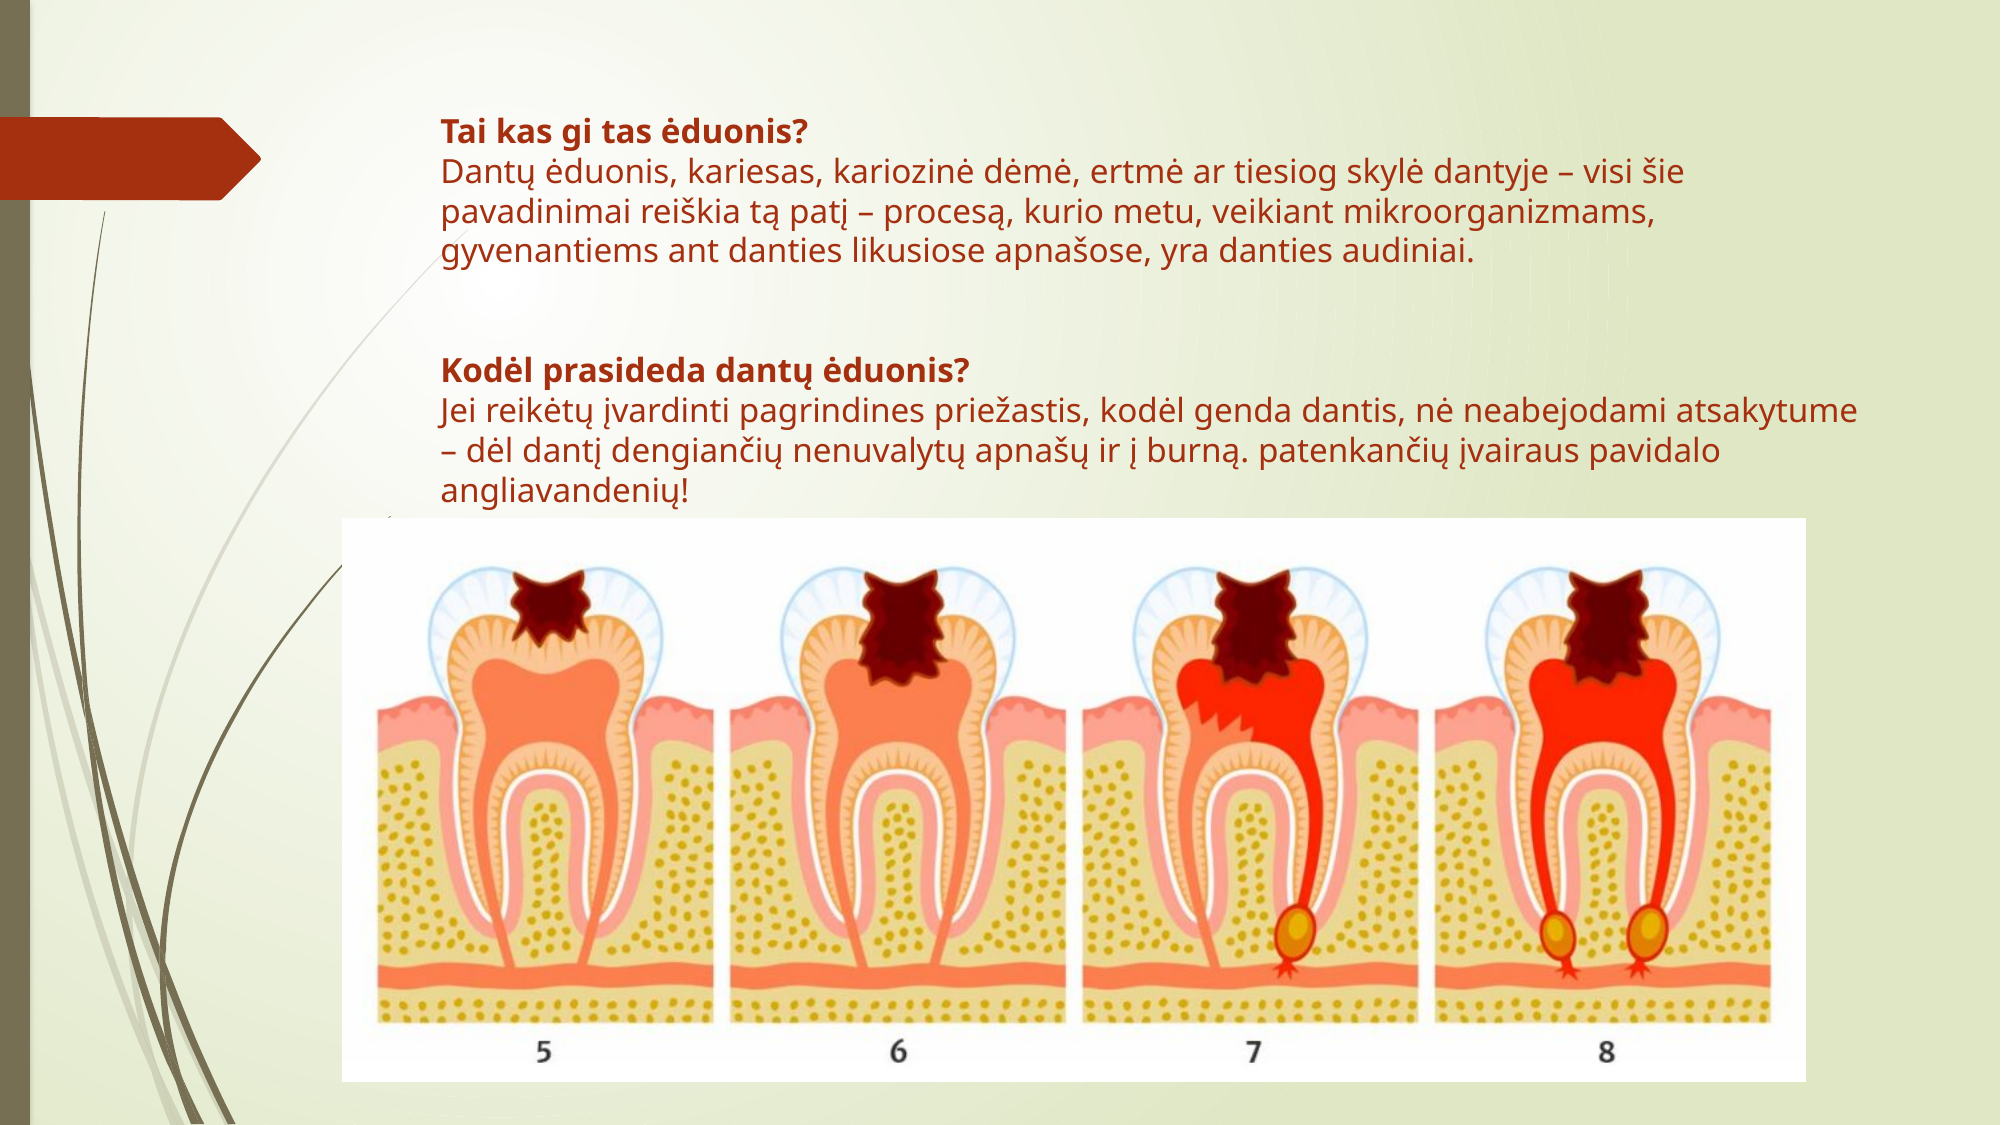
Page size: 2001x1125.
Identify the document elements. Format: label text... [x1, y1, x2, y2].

title Tai kas gi tas ėduonis? Dantų ėduonis, kariesas, kariozinė dėmė, ertmė ar tiesiog skylė dantyje – visi šie pavadinimai reiškia tą patį – procesą, kurio metu, veikiant mikroorganizmams, gyvenantiems ant danties likusiose apnašose, yra danties audiniai. Kodėl prasideda dantų ėduonis? Jei reikėtų įvardinti pagrindines priežastis, kodėl genda dantis, nė neabejodami atsakytume – dėl dantį dengiančių nenuvalytų apnašų ir į burną. patenkančių įvairaus pavidalo angliavandenių! [425, 102, 1888, 313]
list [342, 518, 1806, 1082]
